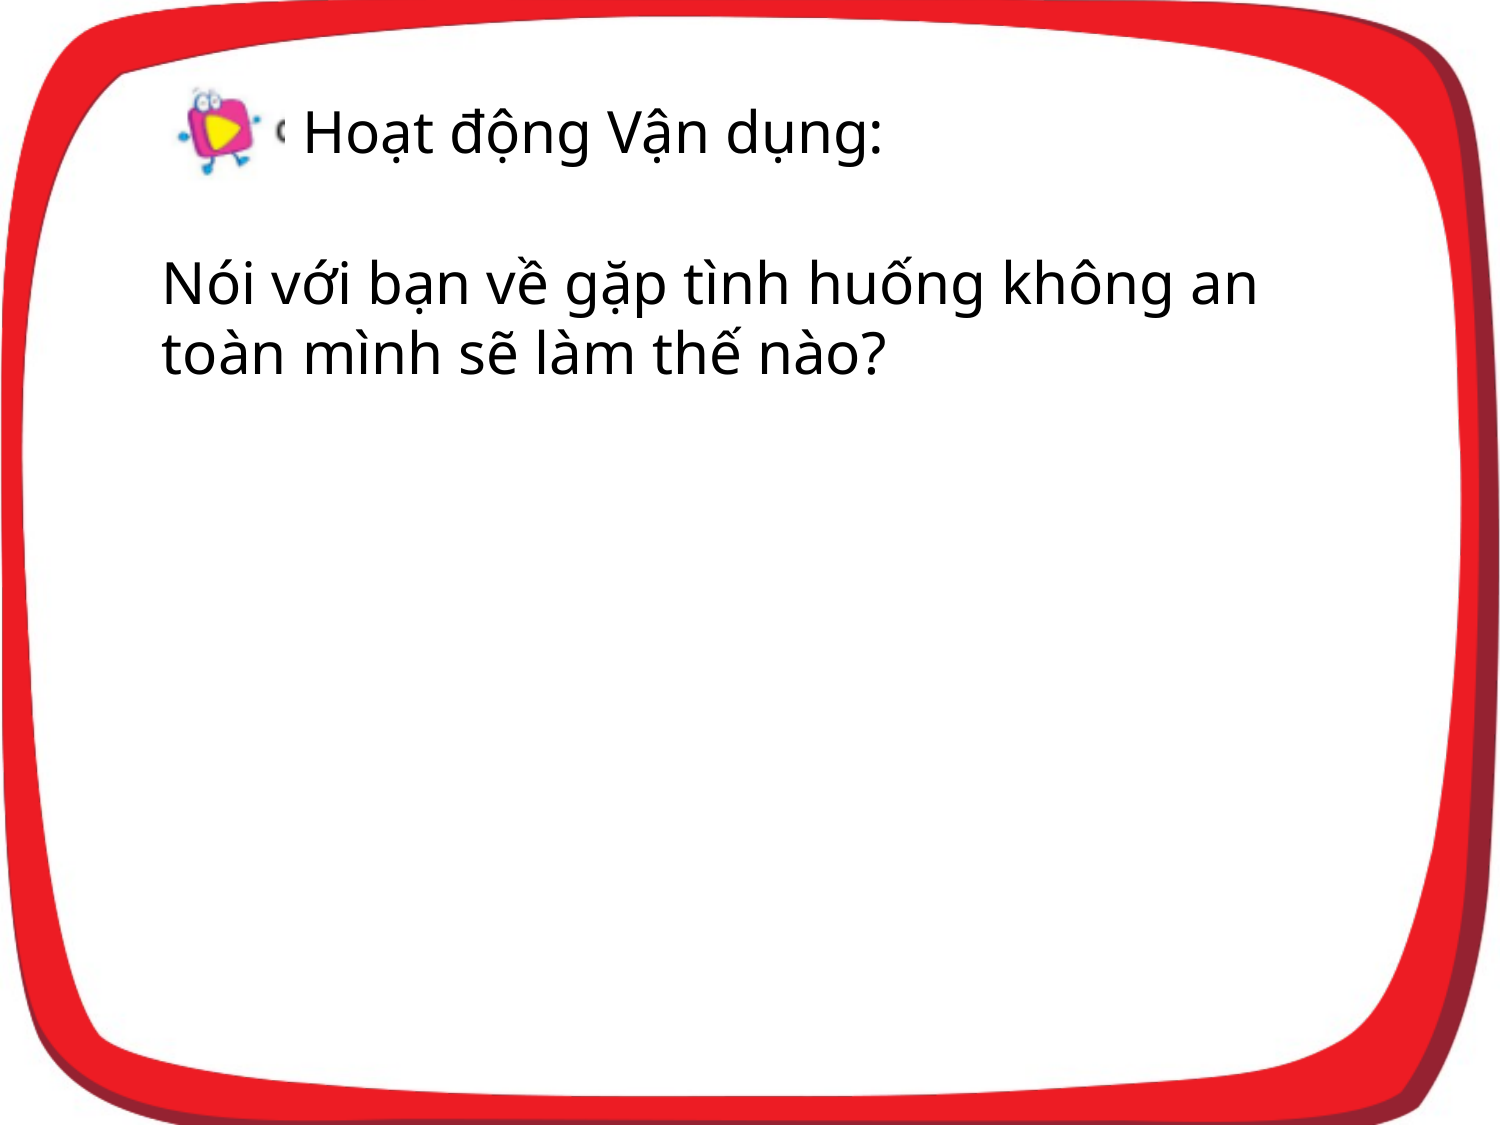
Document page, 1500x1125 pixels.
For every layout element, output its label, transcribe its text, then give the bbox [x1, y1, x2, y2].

text_box Nói với bạn về gặp tình huống không an toàn mình sẽ làm thế nào? [147, 238, 1275, 394]
text_box Hoạt động Vận dụng: [287, 87, 1263, 173]
picture [0, 0, 1500, 1125]
